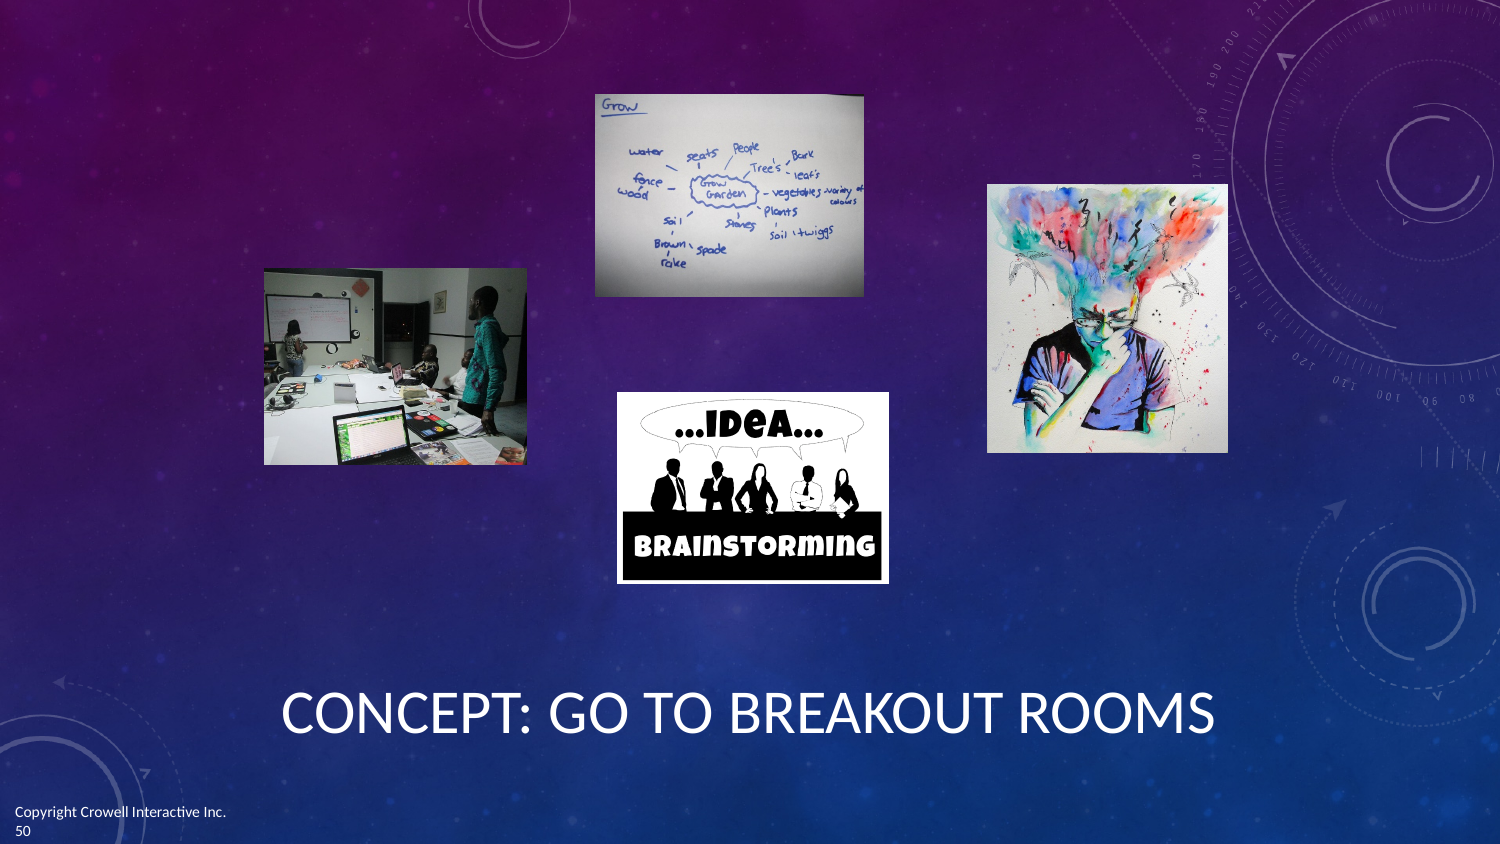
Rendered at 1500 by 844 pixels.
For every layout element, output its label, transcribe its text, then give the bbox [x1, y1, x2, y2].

title CONCEPT: GO TO BREAKOUT ROOMS [264, 645, 1235, 754]
picture [0, 0, 1500, 844]
footer Copyright Crowell Interactive Inc. ‹#› [0, 797, 340, 844]
